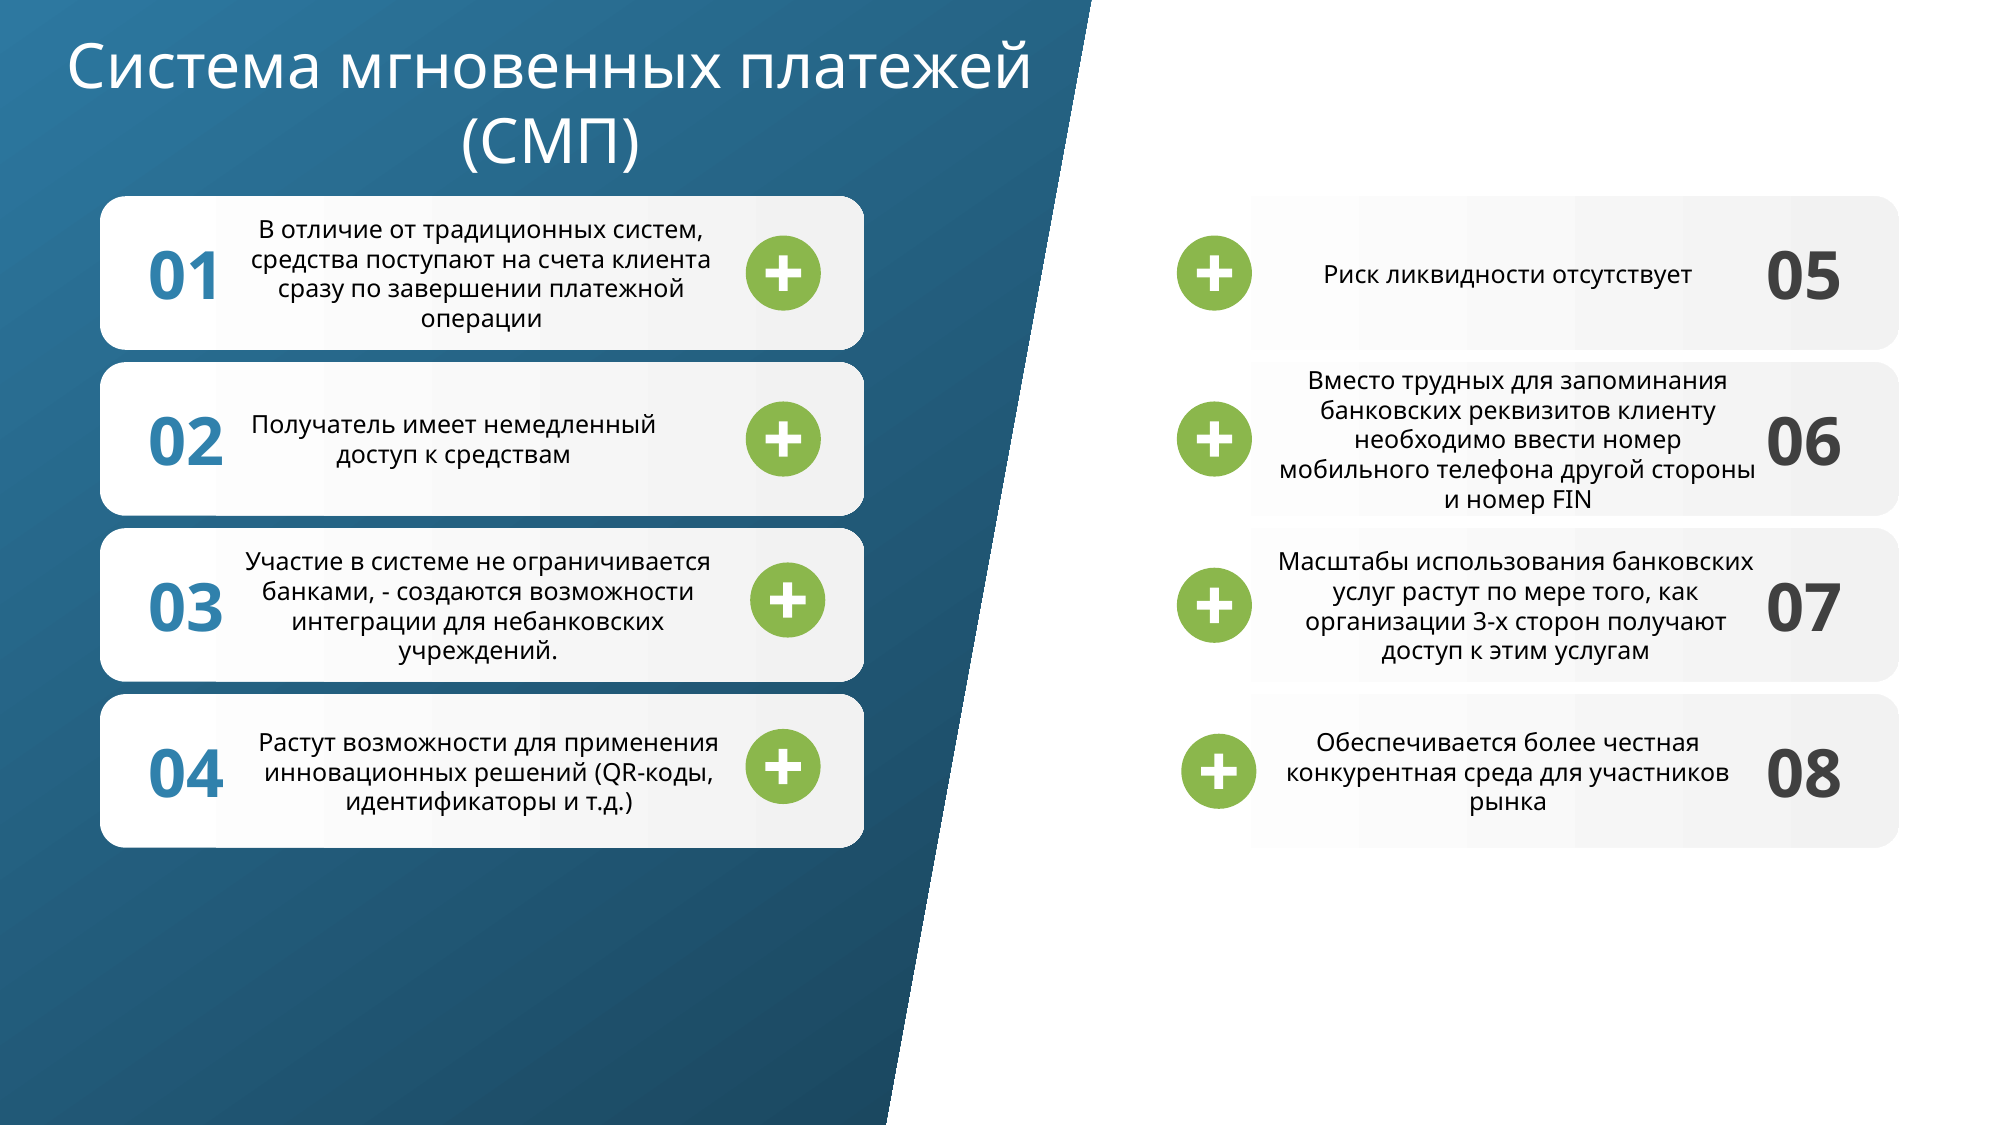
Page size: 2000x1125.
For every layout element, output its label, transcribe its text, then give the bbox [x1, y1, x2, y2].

text_box [97, 194, 867, 352]
text_box 07 [1761, 567, 1849, 643]
text_box В отличие от традиционных систем, средства поступают на счета клиента сразу по завершении платежной операции [230, 227, 733, 319]
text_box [745, 235, 822, 311]
text_box 04 [142, 733, 231, 809]
text_box Масштабы использования банковских услуг растут по мере того, как организации 3-х сторон получают доступ к этим услугам [1271, 559, 1761, 651]
text_box [1132, 360, 1902, 518]
text_box 06 [1761, 401, 1849, 477]
text_box [97, 692, 867, 850]
text_box Участие в системе не ограничивается банками, - создаются возможности интеграции для небанковских учреждений. [230, 559, 727, 651]
text_box 03 [142, 567, 230, 643]
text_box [1176, 401, 1253, 477]
text_box Риск ликвидности отсутствует [1275, 227, 1741, 319]
text_box [1132, 526, 1902, 684]
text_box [749, 562, 826, 638]
text_box Вместо трудных для запоминания банковских реквизитов клиенту необходимо ввести номер мобильного телефона другой стороны и номер FIN [1275, 393, 1761, 485]
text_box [1176, 235, 1253, 311]
text_box 01 [142, 235, 230, 311]
text_box 05 [1760, 235, 1849, 311]
text_box 08 [1760, 733, 1849, 809]
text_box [1176, 567, 1253, 644]
text_box [97, 526, 867, 684]
text_box 02 [142, 401, 230, 477]
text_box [1181, 733, 1257, 810]
text_box [97, 360, 867, 518]
text_box Обеспечивается более честная конкурентная среда для участников рынка [1275, 725, 1741, 817]
text_box [1132, 194, 1902, 352]
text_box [745, 728, 821, 805]
text_box [1132, 692, 1902, 850]
text_box [0, 0, 1094, 1125]
text_box Получатель имеет немедленный доступ к средствам [230, 393, 678, 485]
text_box Система мгновенных платежей (СМП) [31, 19, 1071, 184]
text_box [745, 401, 822, 477]
text_box Растут возможности для применения инновационных решений (QR-коды, идентификаторы и т.д.) [250, 725, 728, 817]
